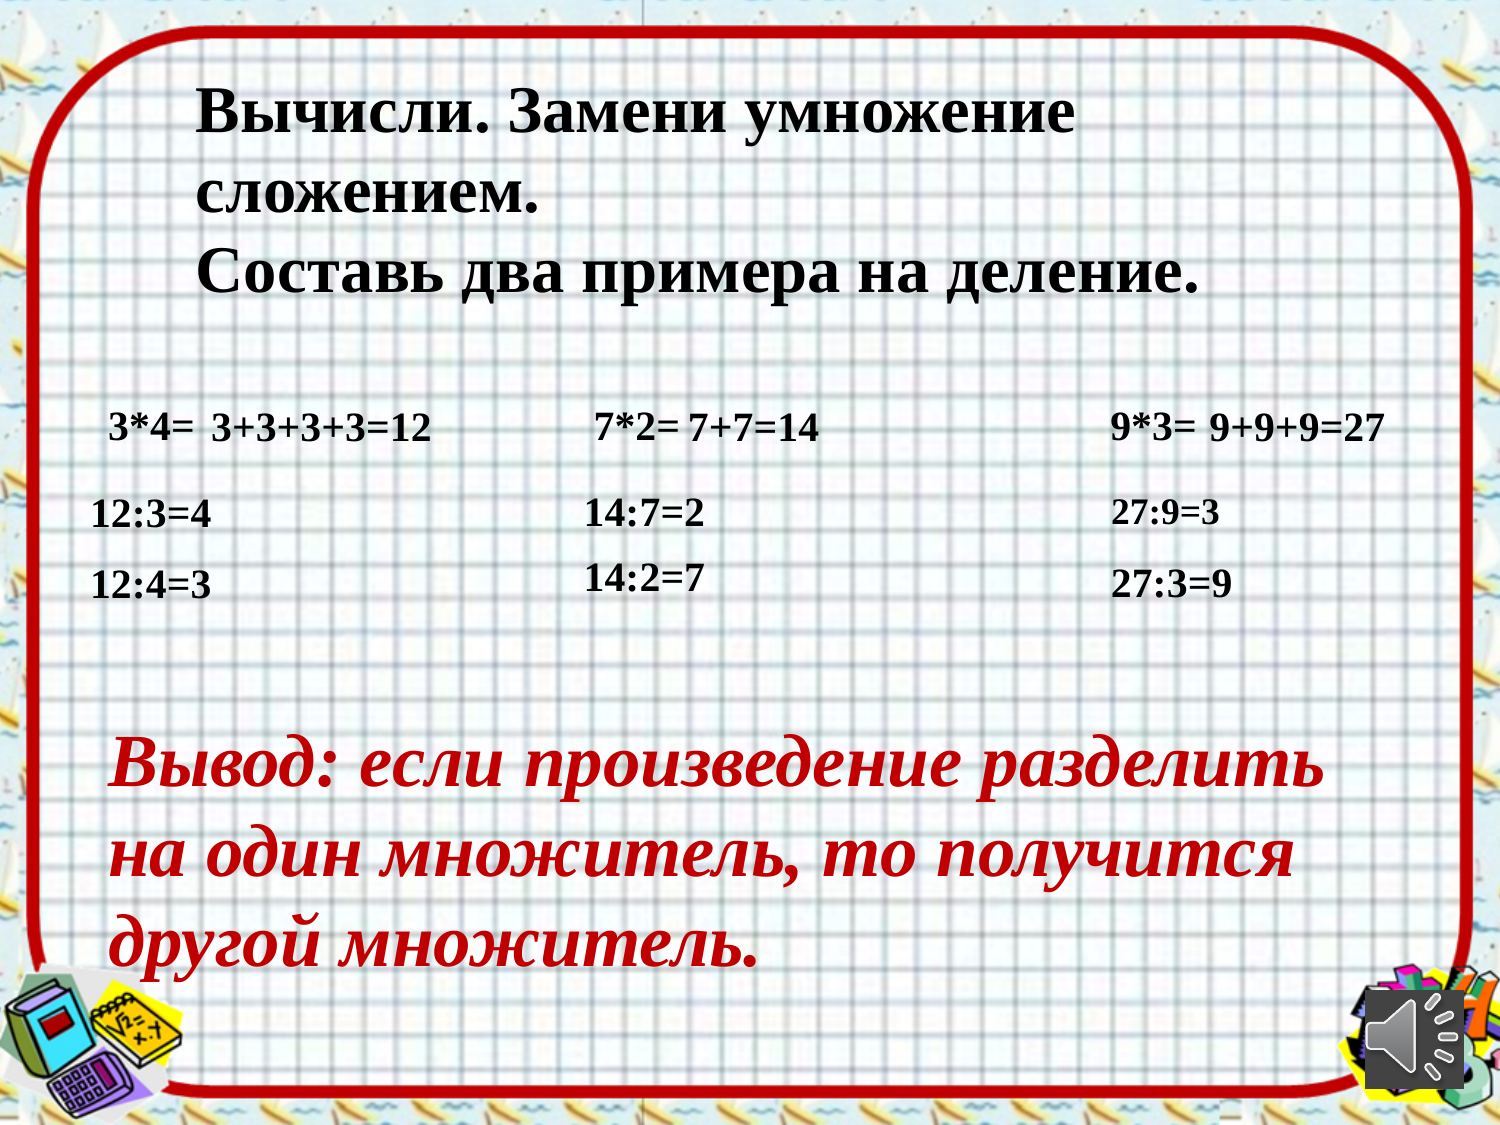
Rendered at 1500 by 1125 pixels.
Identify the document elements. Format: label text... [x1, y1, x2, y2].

text_box 14:7=2 [568, 477, 721, 542]
text_box 3+3+3+3=12 [196, 392, 448, 457]
picture [0, 0, 1500, 1125]
text_box 9+9+9=27 [1194, 392, 1438, 457]
text_box 27:3=9 [1096, 547, 1248, 613]
text_box 7+7=14 [673, 392, 835, 457]
text_box 14:2=7 [568, 542, 721, 608]
text_box 12:4=3 [75, 549, 227, 615]
text_box 12:3=4 [75, 477, 227, 543]
text_box 27:9=3 [1096, 479, 1235, 540]
text_box Вывод: если произведение разделить на один множитель, то получится другой множитель. [93, 704, 1378, 989]
text_box Вычисли. Замени умножение сложением. Составь два примера на деление. [181, 58, 1261, 314]
text_box 3*4= 7*2= 9*3= [93, 356, 1400, 492]
